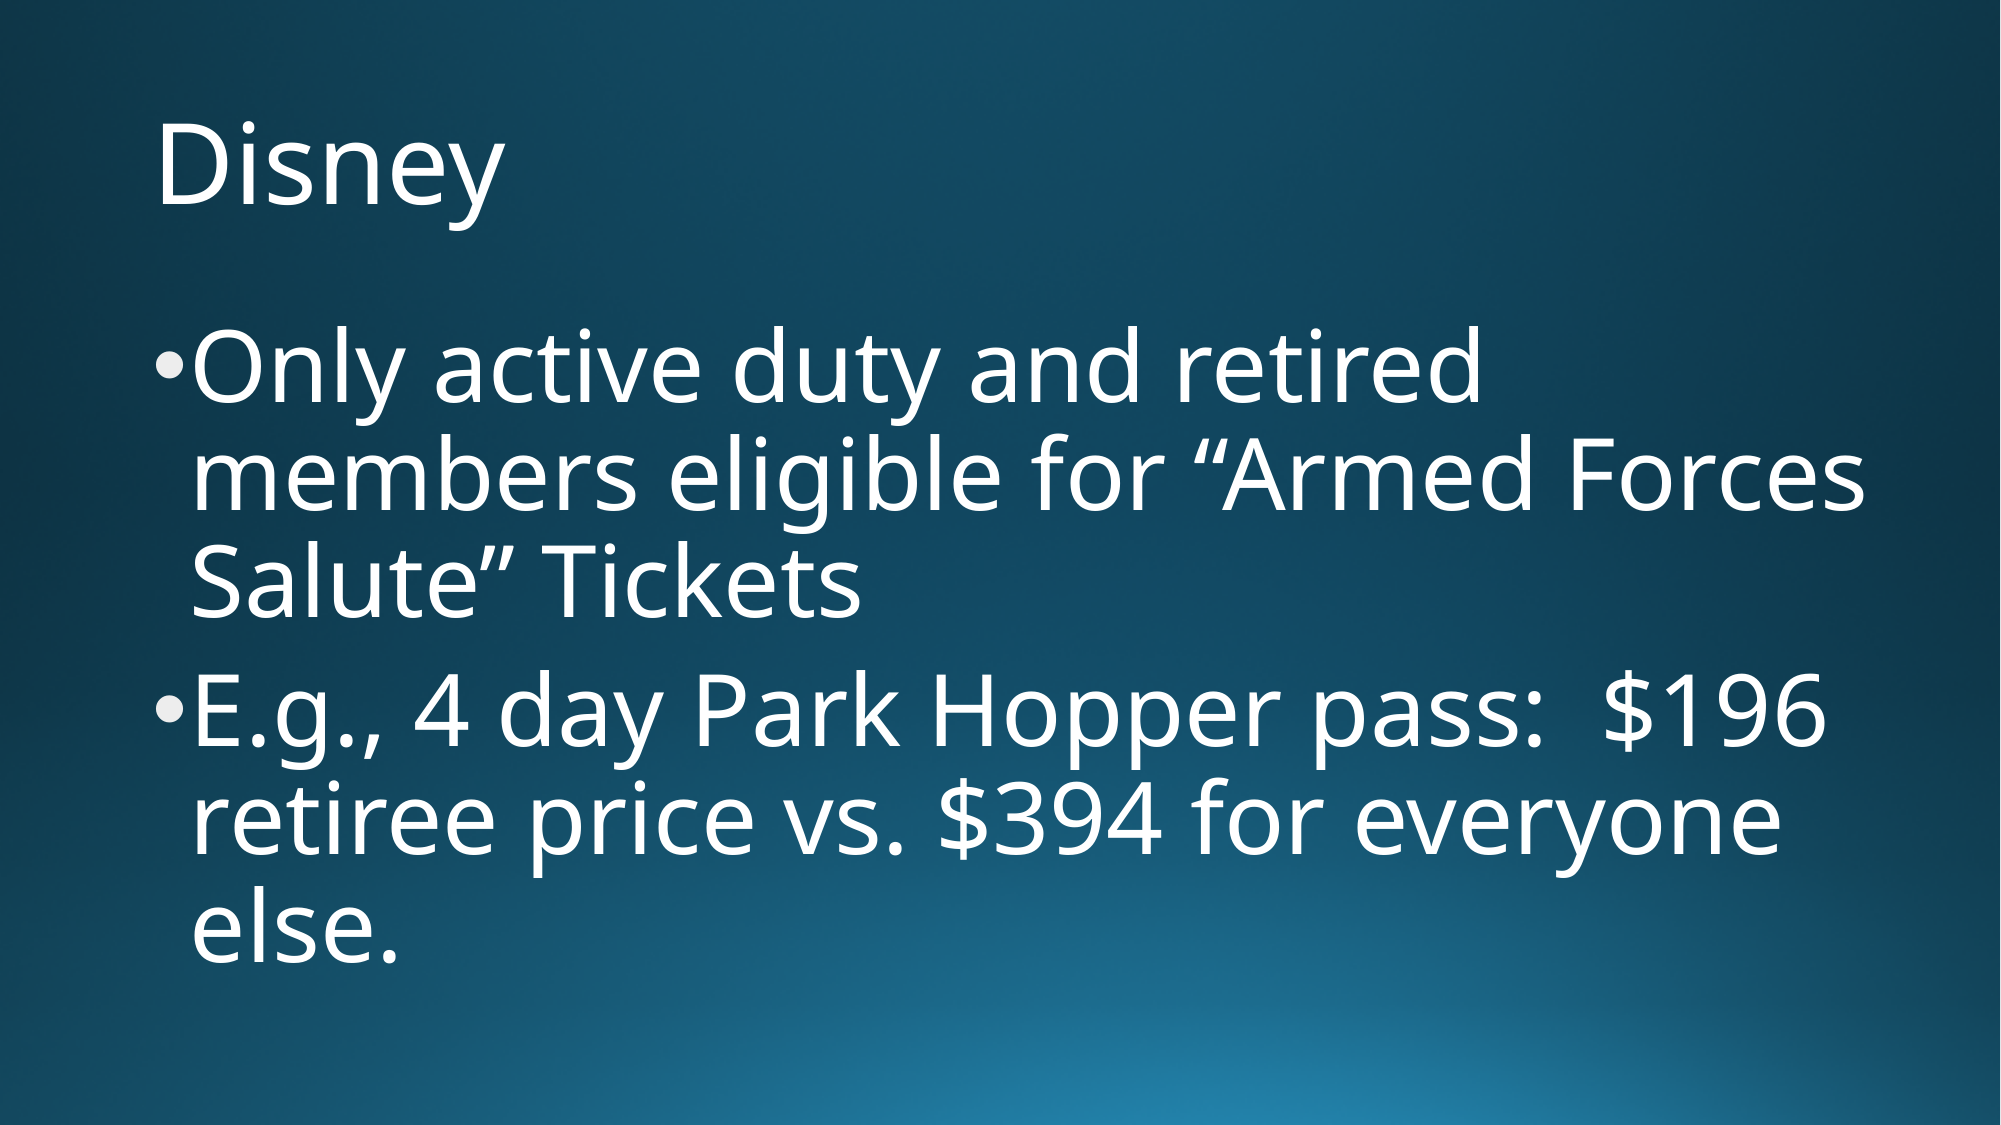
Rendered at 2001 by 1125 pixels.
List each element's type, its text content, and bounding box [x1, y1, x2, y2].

list Only active duty and retired members eligible for “Armed Forces Salute” Tickets E.g., 4 day Park Hopper pass: $196 retiree price vs. $394 for everyone else. [137, 308, 1903, 1023]
picture [0, 0, 2001, 1125]
title Disney [137, 59, 1863, 278]
